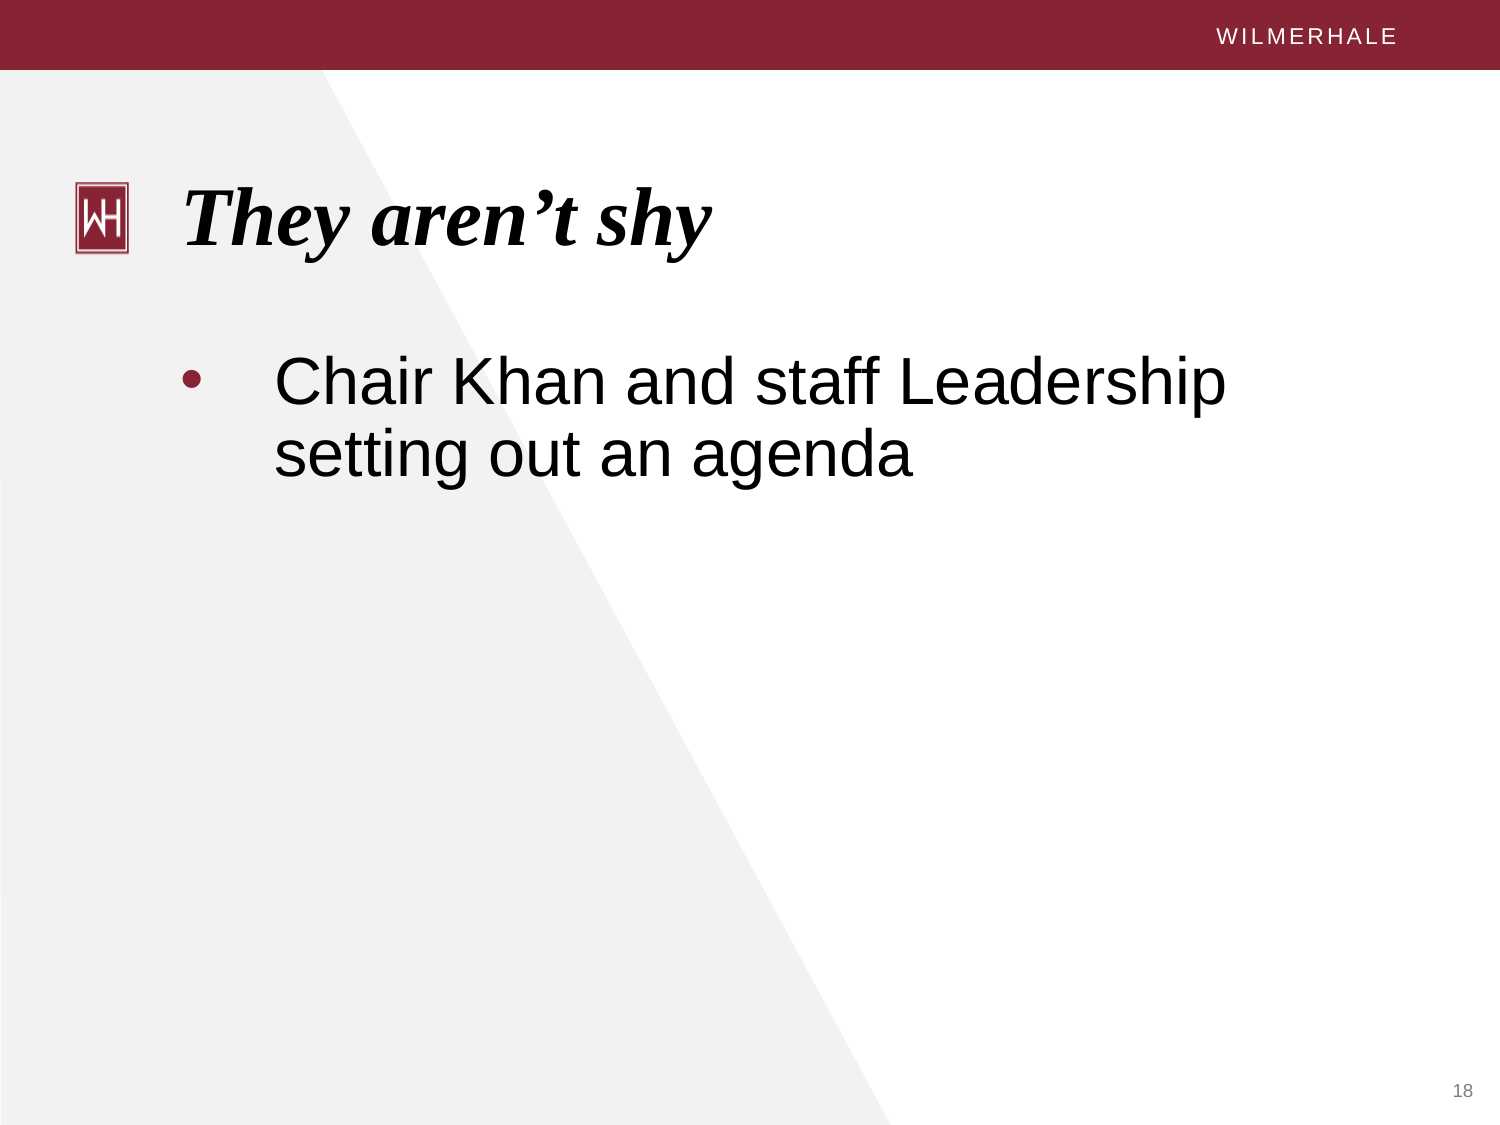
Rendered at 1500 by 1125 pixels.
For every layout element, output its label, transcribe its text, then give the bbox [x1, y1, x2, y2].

list Chair Khan and staff Leadership setting out an agenda [179, 346, 1441, 1022]
title They aren’t shy [179, 166, 1441, 271]
slide_number 18 [1425, 1054, 1500, 1125]
picture [75, 182, 129, 255]
